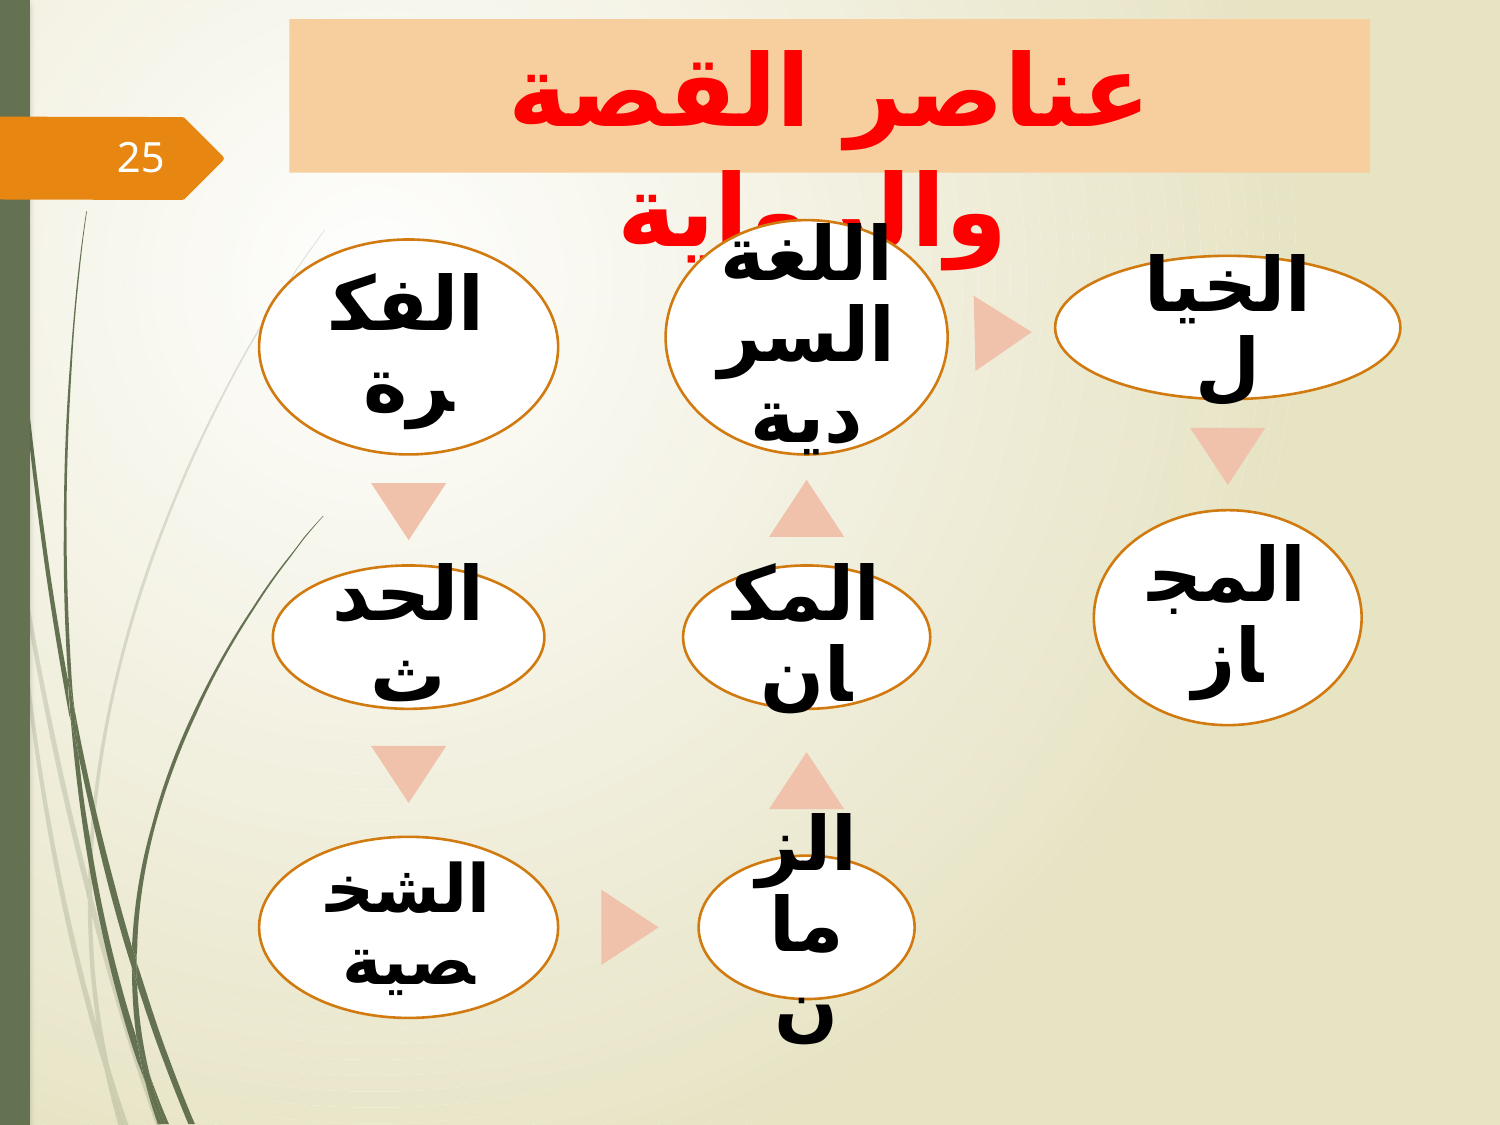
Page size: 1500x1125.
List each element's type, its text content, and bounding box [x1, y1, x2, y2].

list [212, 219, 1448, 1036]
slide_number 25 [83, 129, 180, 190]
title عناصر القصة والرواية [289, 19, 1371, 173]
